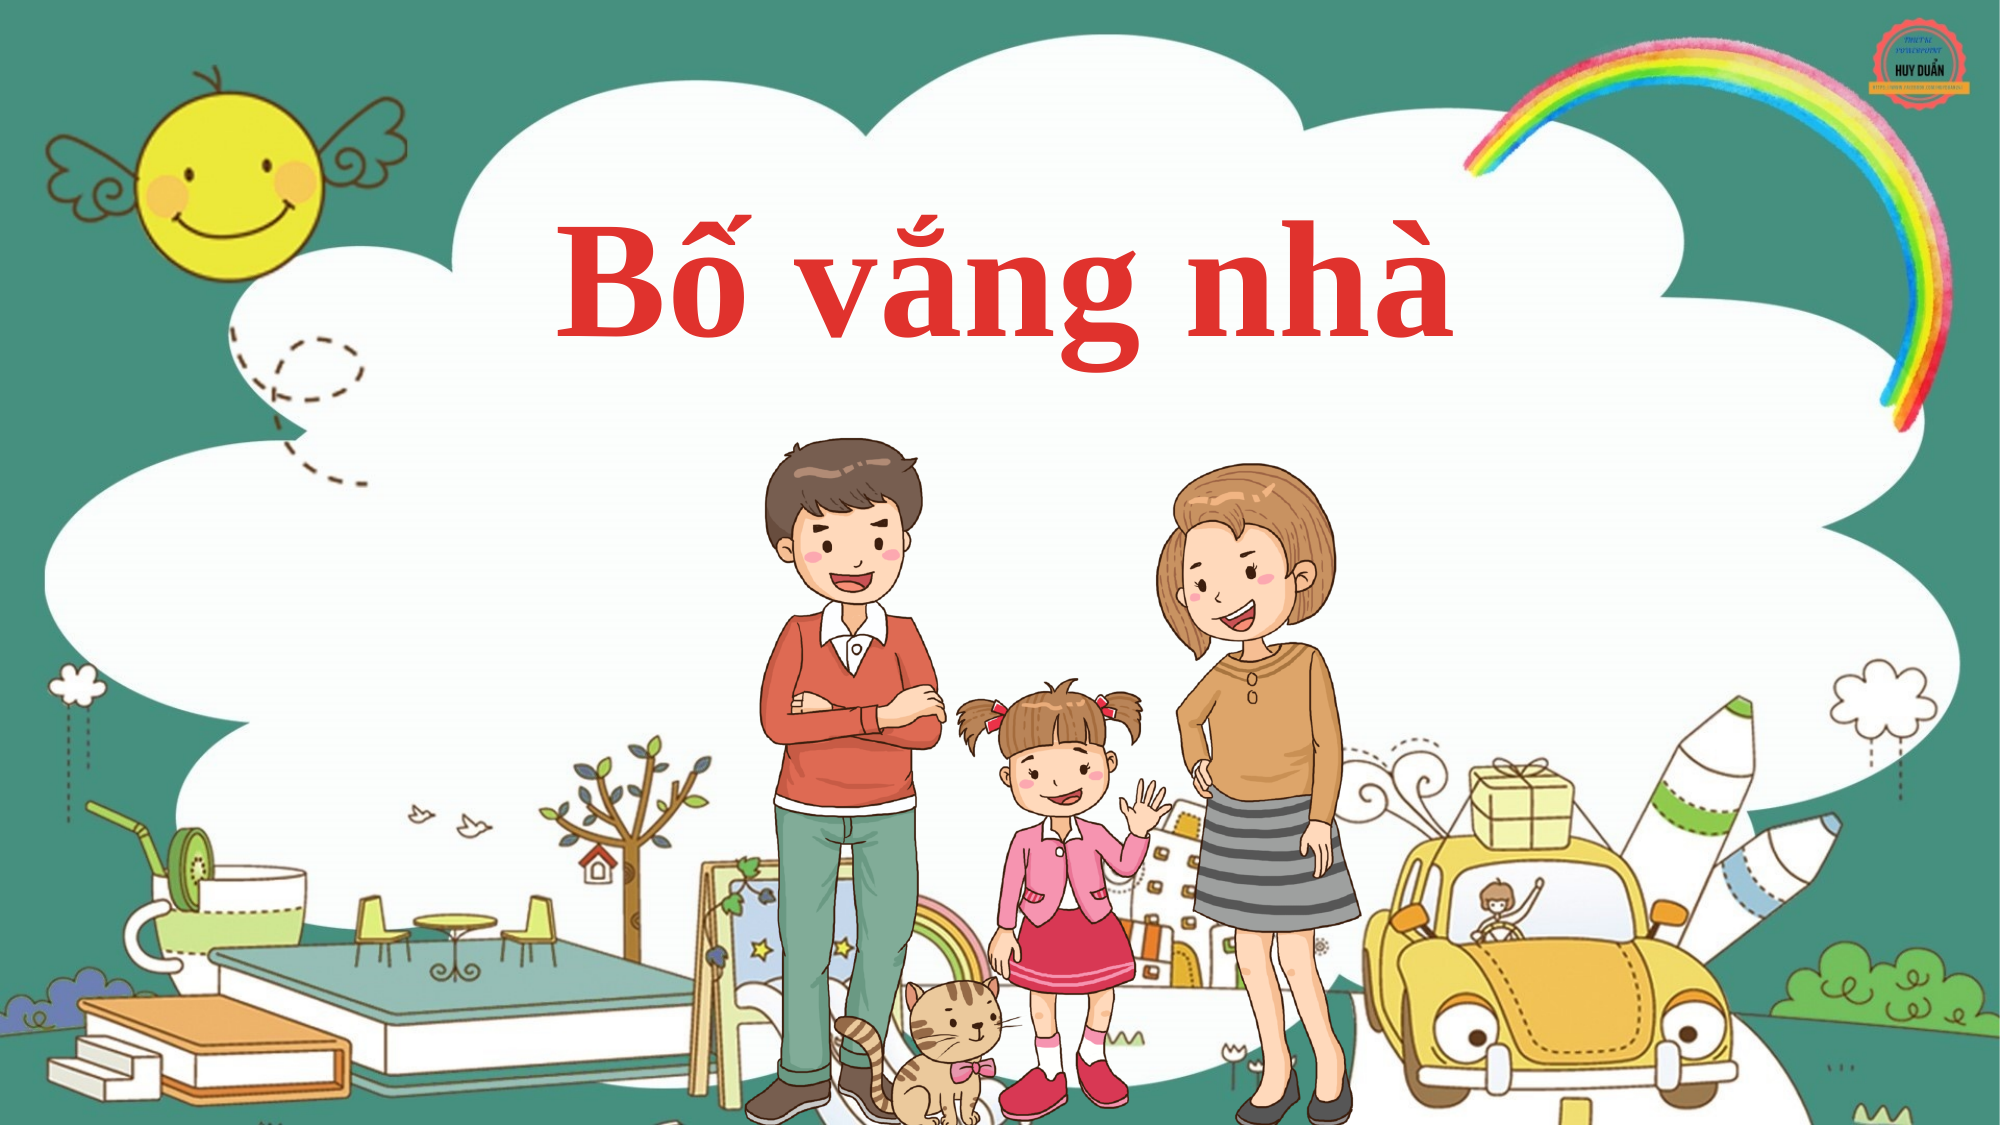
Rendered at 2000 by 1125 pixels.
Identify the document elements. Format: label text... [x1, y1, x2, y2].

picture [0, 0, 2000, 1125]
text_box Bố vắng nhà [540, 162, 1472, 378]
